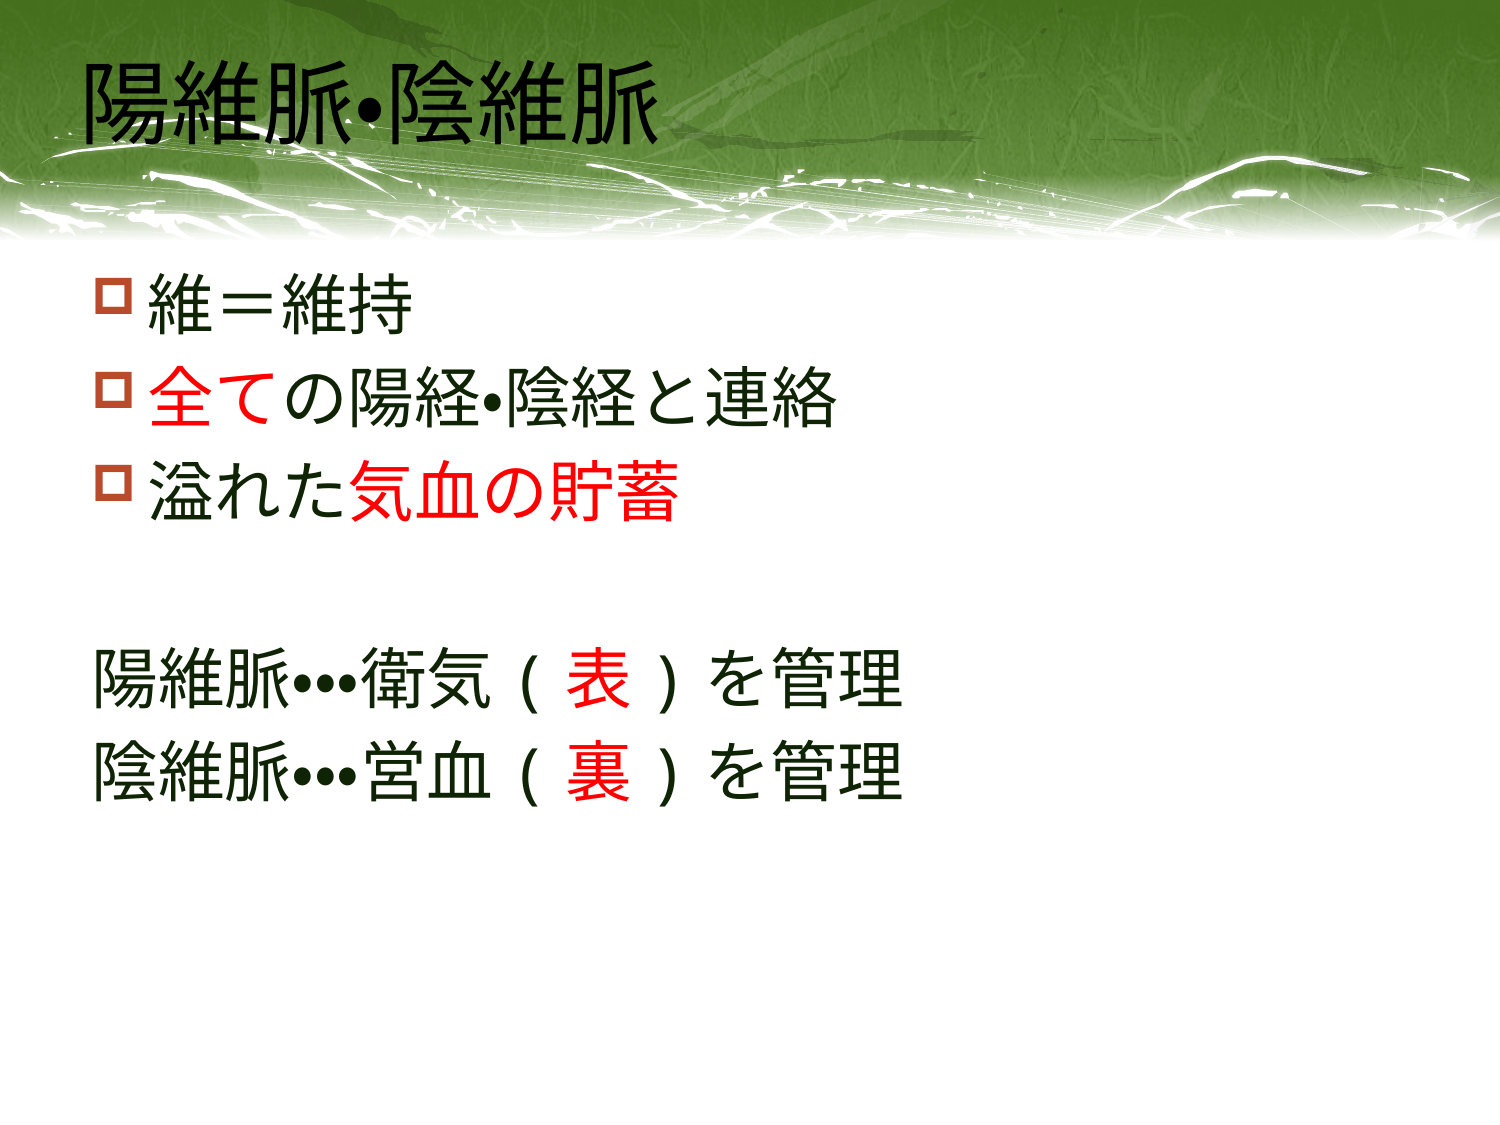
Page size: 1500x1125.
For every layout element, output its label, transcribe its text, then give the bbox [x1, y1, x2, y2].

title 陽維脈・陰維脈 [64, 19, 1415, 183]
list 維＝維持 全ての陽経・陰経と連絡 溢れた気血の貯蓄 陽維脈・・・衛気(表)を管理 陰維脈・・・営血(裏)を管理 [76, 255, 1427, 1041]
